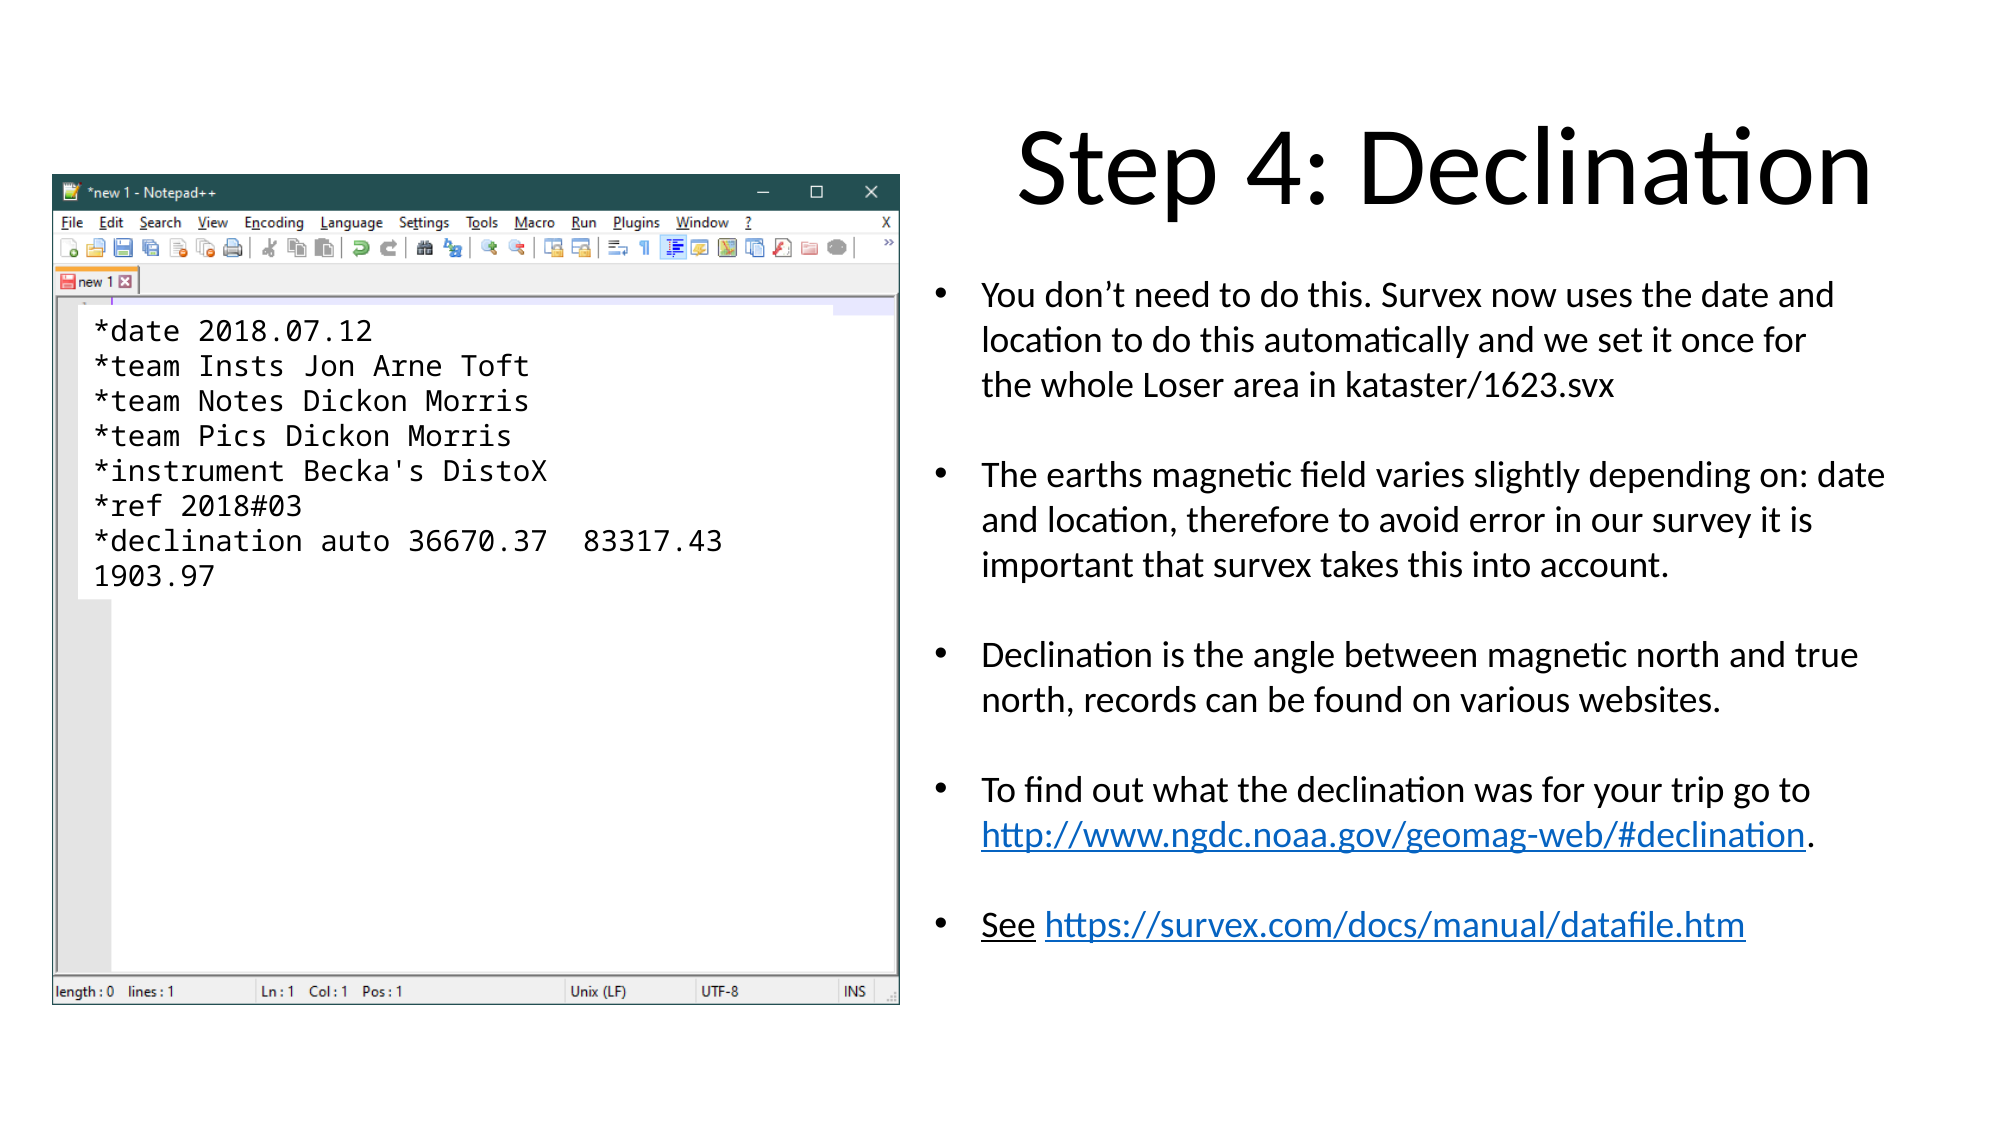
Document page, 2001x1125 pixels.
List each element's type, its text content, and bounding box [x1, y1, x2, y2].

picture [52, 174, 900, 1005]
text_box You don’t need to do this. Survex now uses the date and location to do this automatically and we set it once for the whole Loser area in kataster/1623.svx The earths magnetic field varies slightly depending on: date and location, therefore to avoid error in our survey it is important that survex takes this into account. Declination is the angle between magnetic north and true north, records can be found on various websites. To find out what the declination was for your trip go to http://www.ngdc.noaa.gov/geomag-web/#declination. See https://survex.com/docs/manual/datafile.htm [919, 262, 1948, 1125]
text_box Step 4: Declination [1001, 84, 1891, 235]
